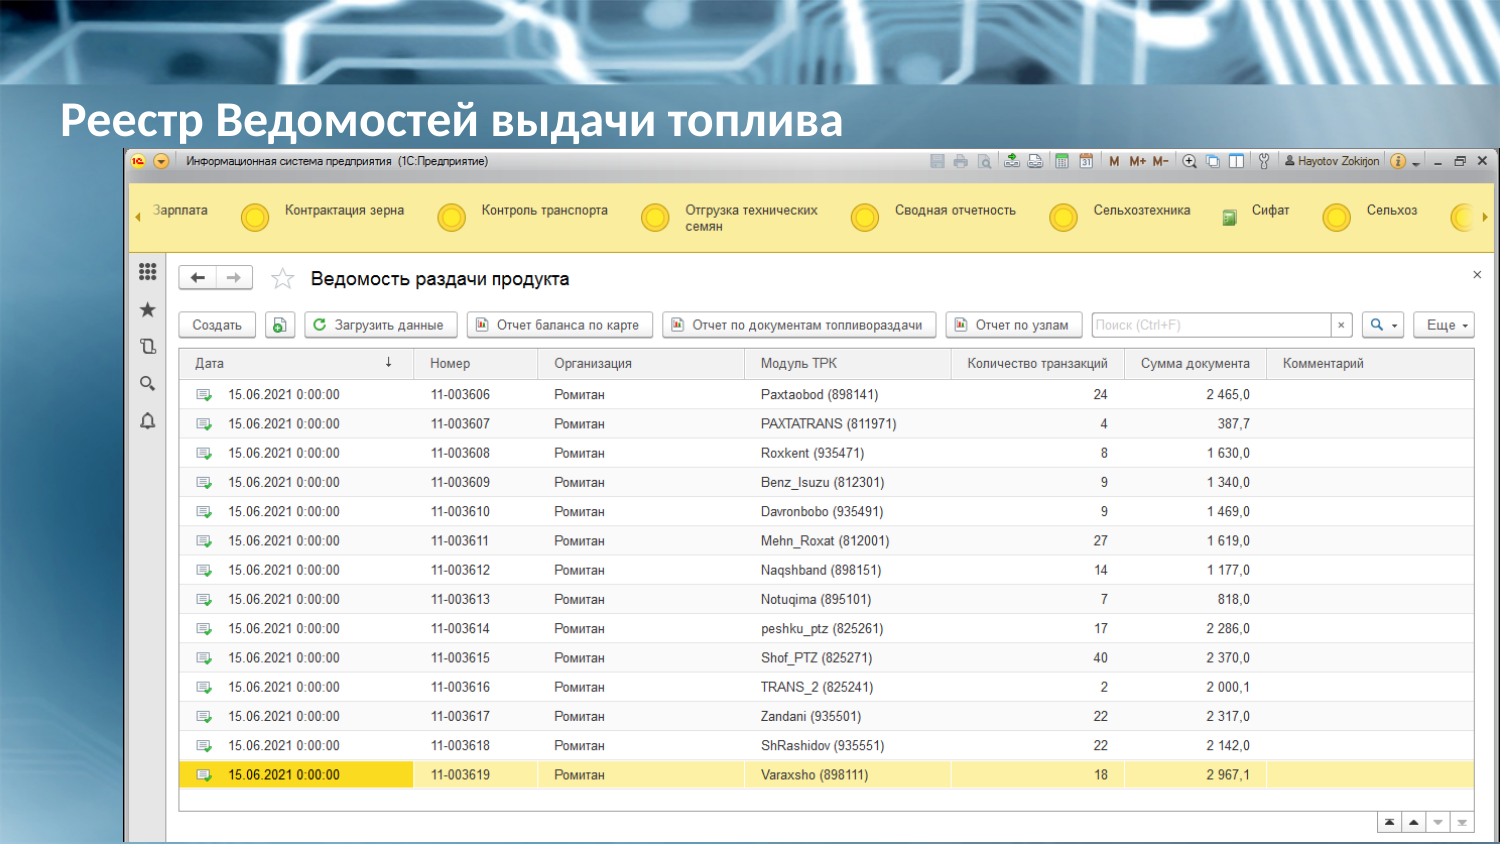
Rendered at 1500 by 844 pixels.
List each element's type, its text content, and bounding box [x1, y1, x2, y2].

text_box Реестр Ведомостей выдачи топлива [45, 79, 860, 154]
picture [0, 0, 1500, 844]
